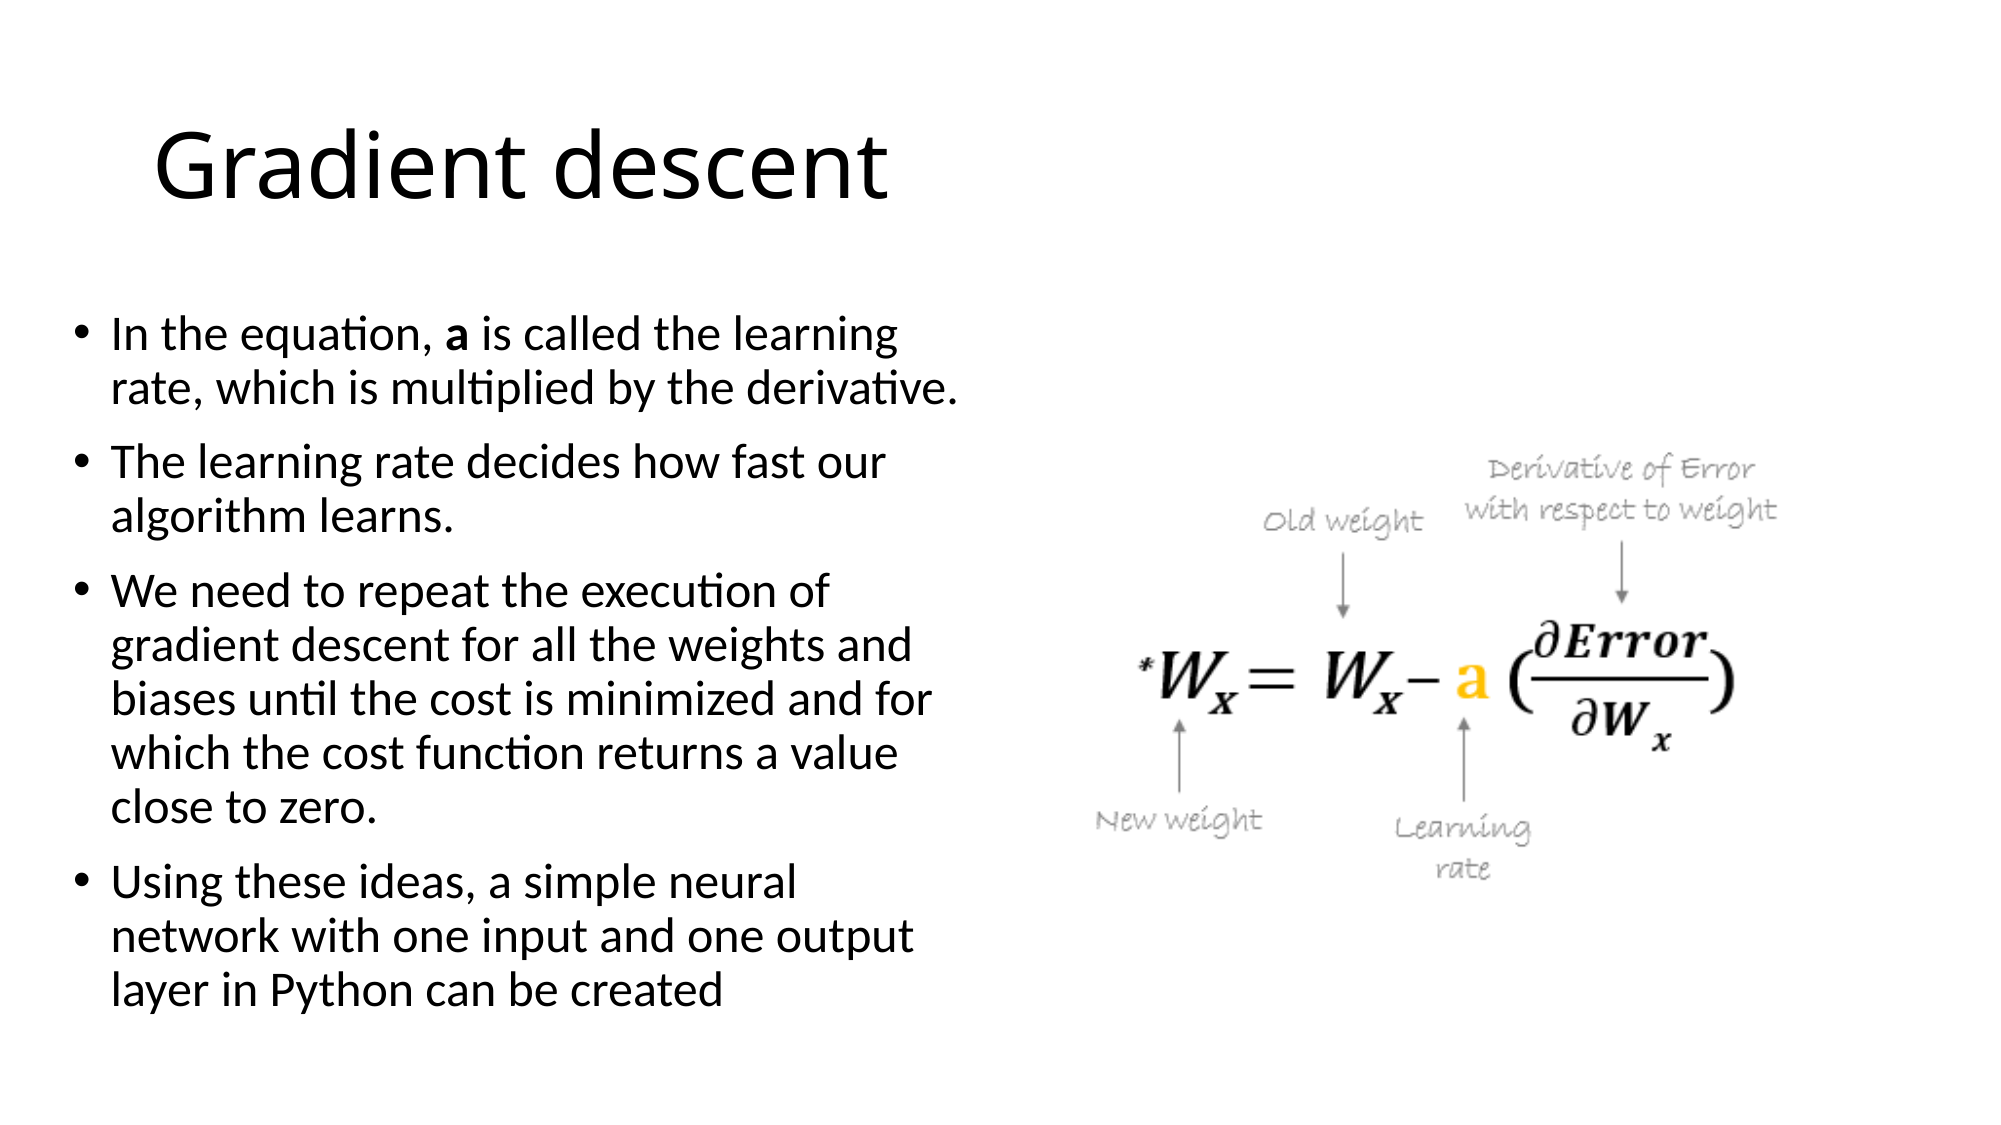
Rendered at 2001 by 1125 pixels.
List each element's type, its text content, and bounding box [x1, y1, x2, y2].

title Gradient descent [137, 59, 1863, 278]
list In the equation, a is called the learning rate, which is multiplied by the derivative. The learning rate decides how fast our algorithm learns. We need to repeat the execution of gradient descent for all the weights and biases until the cost is minimized and for which the cost function returns a value close to zero. Using these ideas, a simple neural network with one input and one output layer in Python can be created [58, 299, 988, 1014]
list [1056, 410, 1863, 931]
